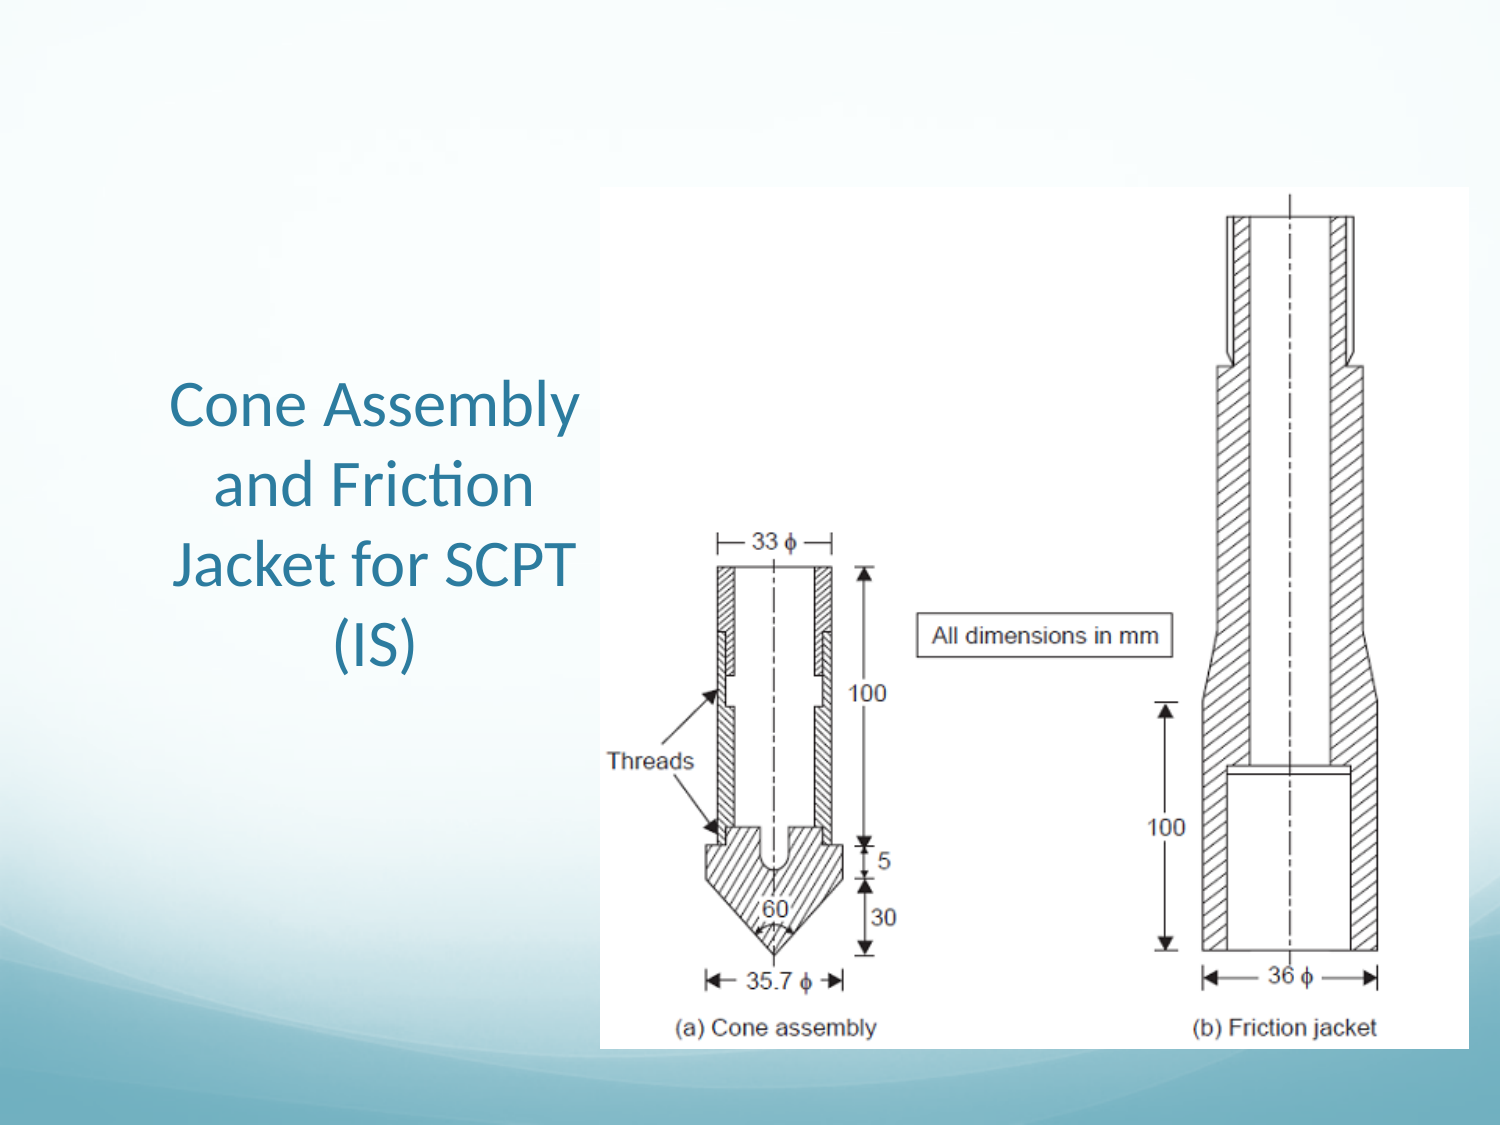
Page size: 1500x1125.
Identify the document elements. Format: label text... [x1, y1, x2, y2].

picture [599, 186, 1470, 1049]
title Cone Assembly and Friction Jacket for SCPT (IS) [137, 287, 592, 688]
